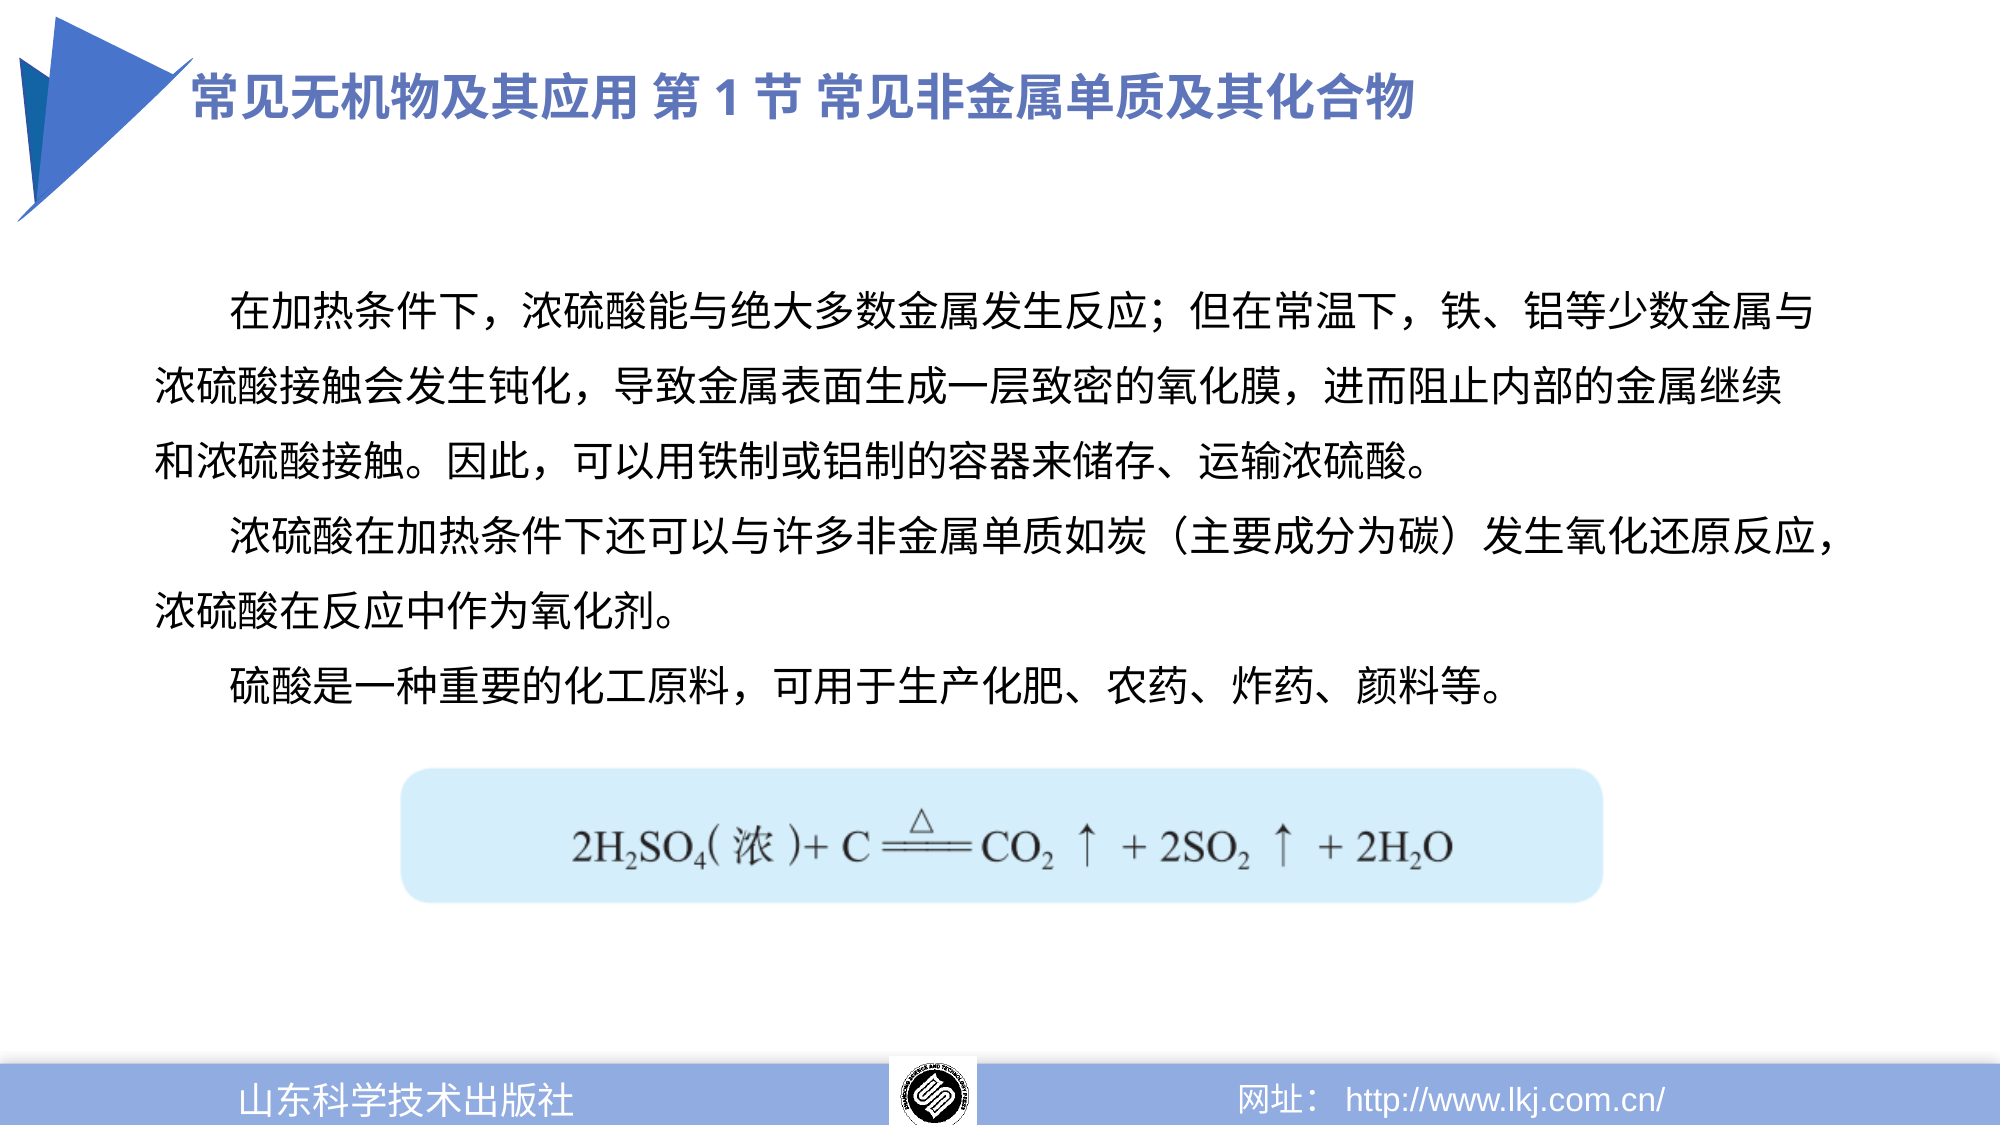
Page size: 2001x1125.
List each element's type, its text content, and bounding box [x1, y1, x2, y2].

picture [384, 750, 1616, 909]
text_box [0, 1062, 889, 1125]
text_box 常见无机物及其应用 第1节 常见非金属单质及其化合物 [226, 58, 1534, 134]
text_box 山东科学技术出版社 [222, 1069, 889, 1125]
text_box 在加热条件下，浓硫酸能与绝大多数金属发生反应；但在常温下，铁、铝等少数金属与浓硫酸接触会发生钝化，导致金属表面生成一层致密的氧化膜，进而阻止内部的金属继续和浓硫酸接触。因此，可以用铁制或铝制的容器来储存、运输浓硫酸。 浓硫酸在加热条件下还可以与许多非金属单质如炭（主要成分为碳）发生氧化还原反应，浓硫酸在反应中作为氧化剂。 硫酸是一种重要的化工原料，可用于生产化肥、农药、炸药、颜料等。 [139, 252, 1835, 718]
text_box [0, 29, 226, 182]
picture [889, 1055, 978, 1125]
text_box [978, 1062, 2000, 1125]
text_box 网址：http://www.lkj.com.cn/ [1222, 1070, 1890, 1125]
